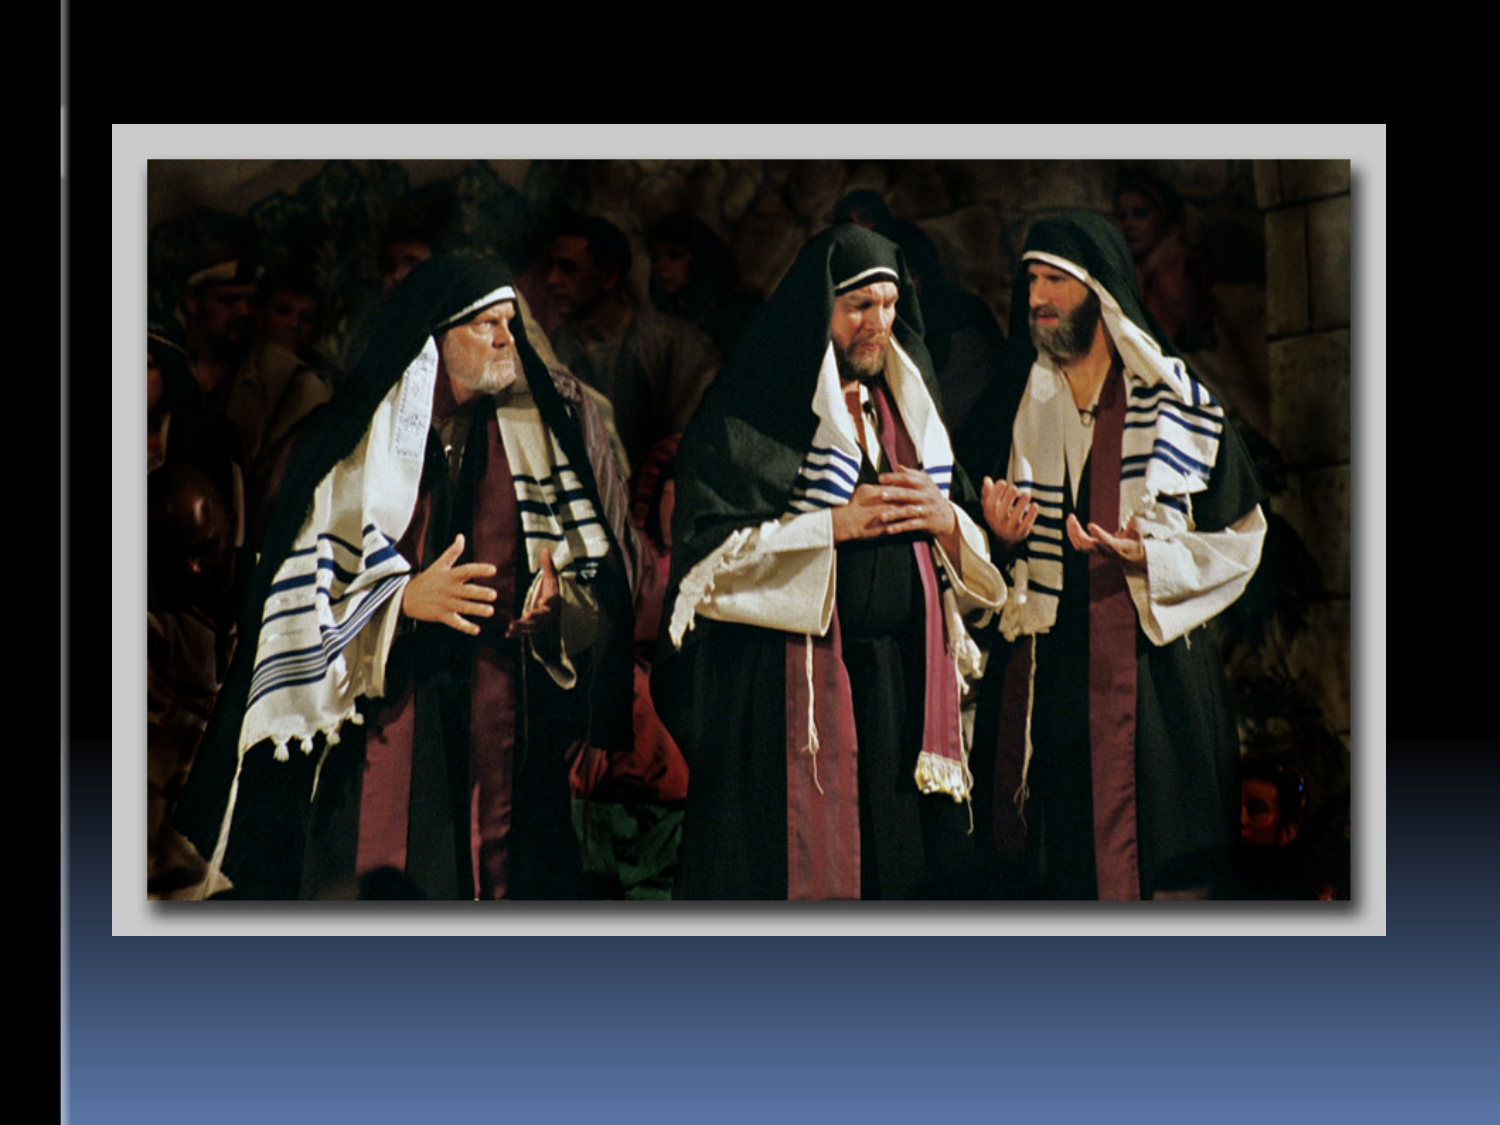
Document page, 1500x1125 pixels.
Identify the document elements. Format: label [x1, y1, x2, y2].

picture [112, 124, 1386, 937]
text_box [0, 0, 61, 1125]
